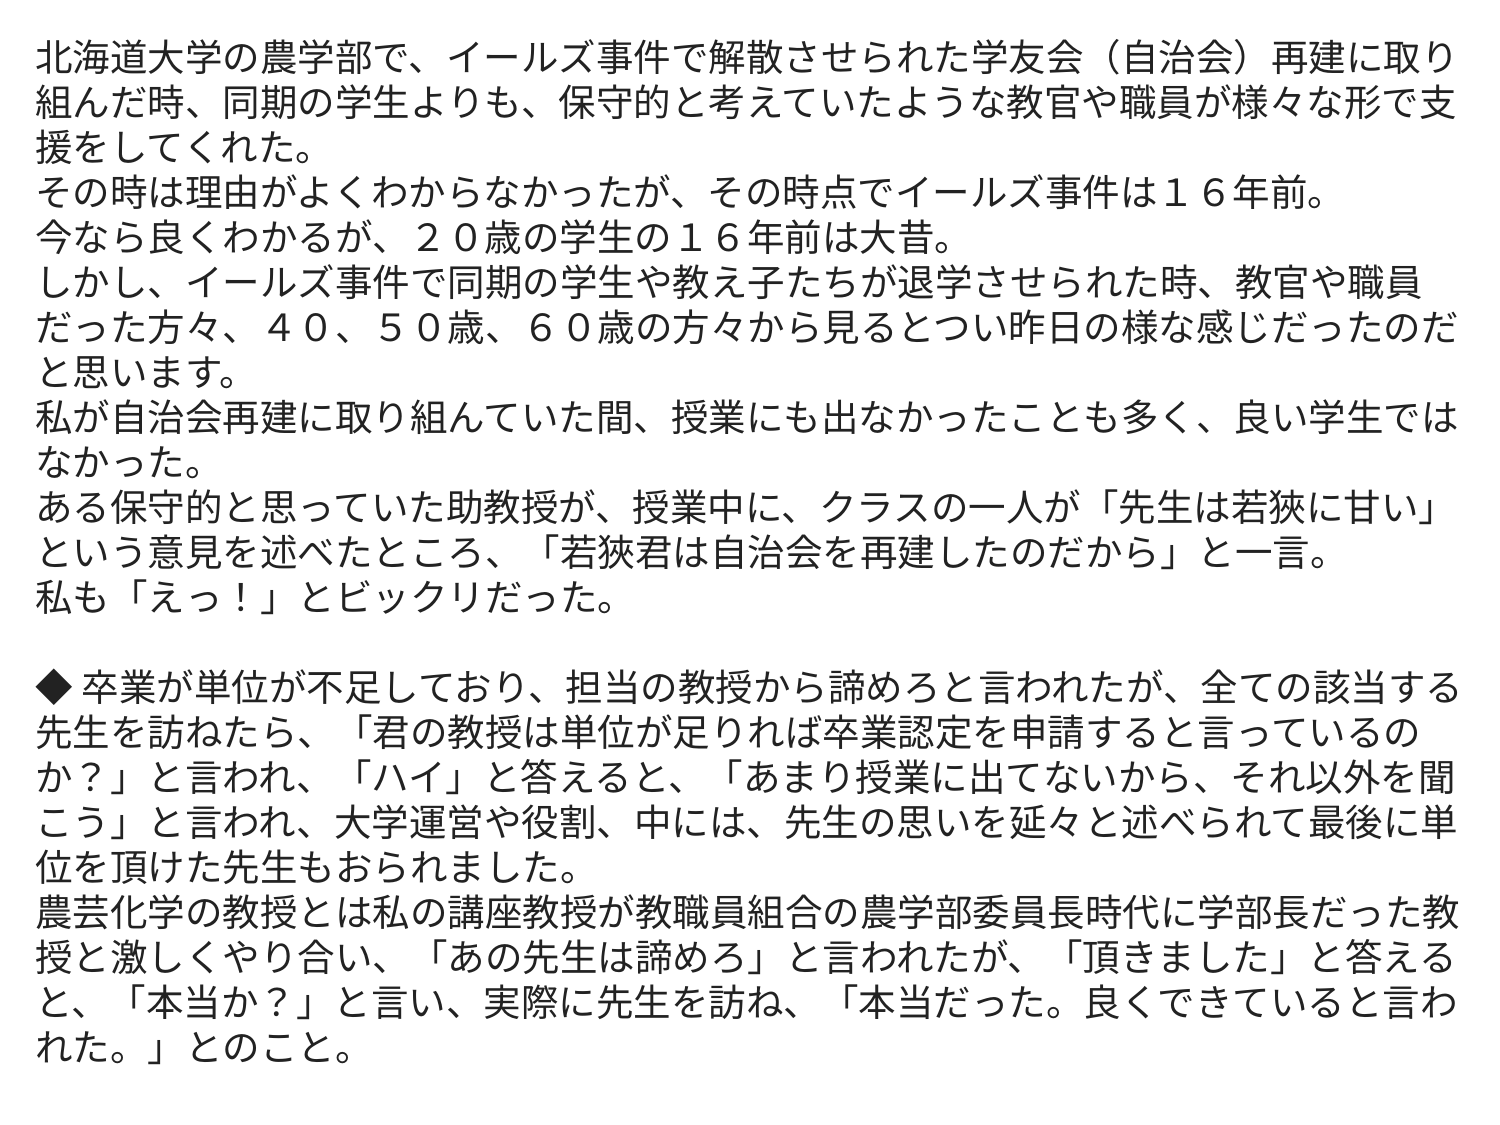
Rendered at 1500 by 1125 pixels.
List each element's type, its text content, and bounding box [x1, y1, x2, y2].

text_box 北海道大学の農学部で、イールズ事件で解散させられた学友会（自治会）再建に取り組んだ時、同期の学生よりも、保守的と考えていたような教官や職員が様々な形で支援をしてくれた。 その時は理由がよくわからなかったが、その時点でイールズ事件は１６年前。 今なら良くわかるが、２０歳の学生の１６年前は大昔。 しかし、イールズ事件で同期の学生や教え子たちが退学させられた時、教官や職員だった方々、４０、５０歳、６０歳の方々から見るとつい昨日の様な感じだったのだと思います。 私が自治会再建に取り組んていた間、授業にも出なかったことも多く、良い学生ではなかった。 ある保守的と思っていた助教授が、授業中に、クラスの一人が「先生は若狹に甘い」という意見を述べたところ、「若狹君は自治会を再建したのだから」と一言。 私も「えっ！」とビックリだった。 ◆卒業が単位が不足しており、担当の教授から諦めろと言われたが、全ての該当する先生を訪ねたら、「君の教授は単位が足りれば卒業認定を申請すると言っているのか？」と言われ、「ハイ」と答えると、「あまり授業に出てないから、それ以外を聞こう」と言われ、大学運営や役割、中には、先生の思いを延々と述べられて最後に単位を頂けた先生もおられました。 農芸化学の教授とは私の講座教授が教職員組合の農学部委員長時代に学部長だった教授と激しくやり合い、「あの先生は諦めろ」と言われたが、「頂きました」と答えると、「本当か？」と言い、実際に先生を訪ね、「本当だった。良くできていると言われた。」とのこと。 [20, 26, 1480, 1076]
